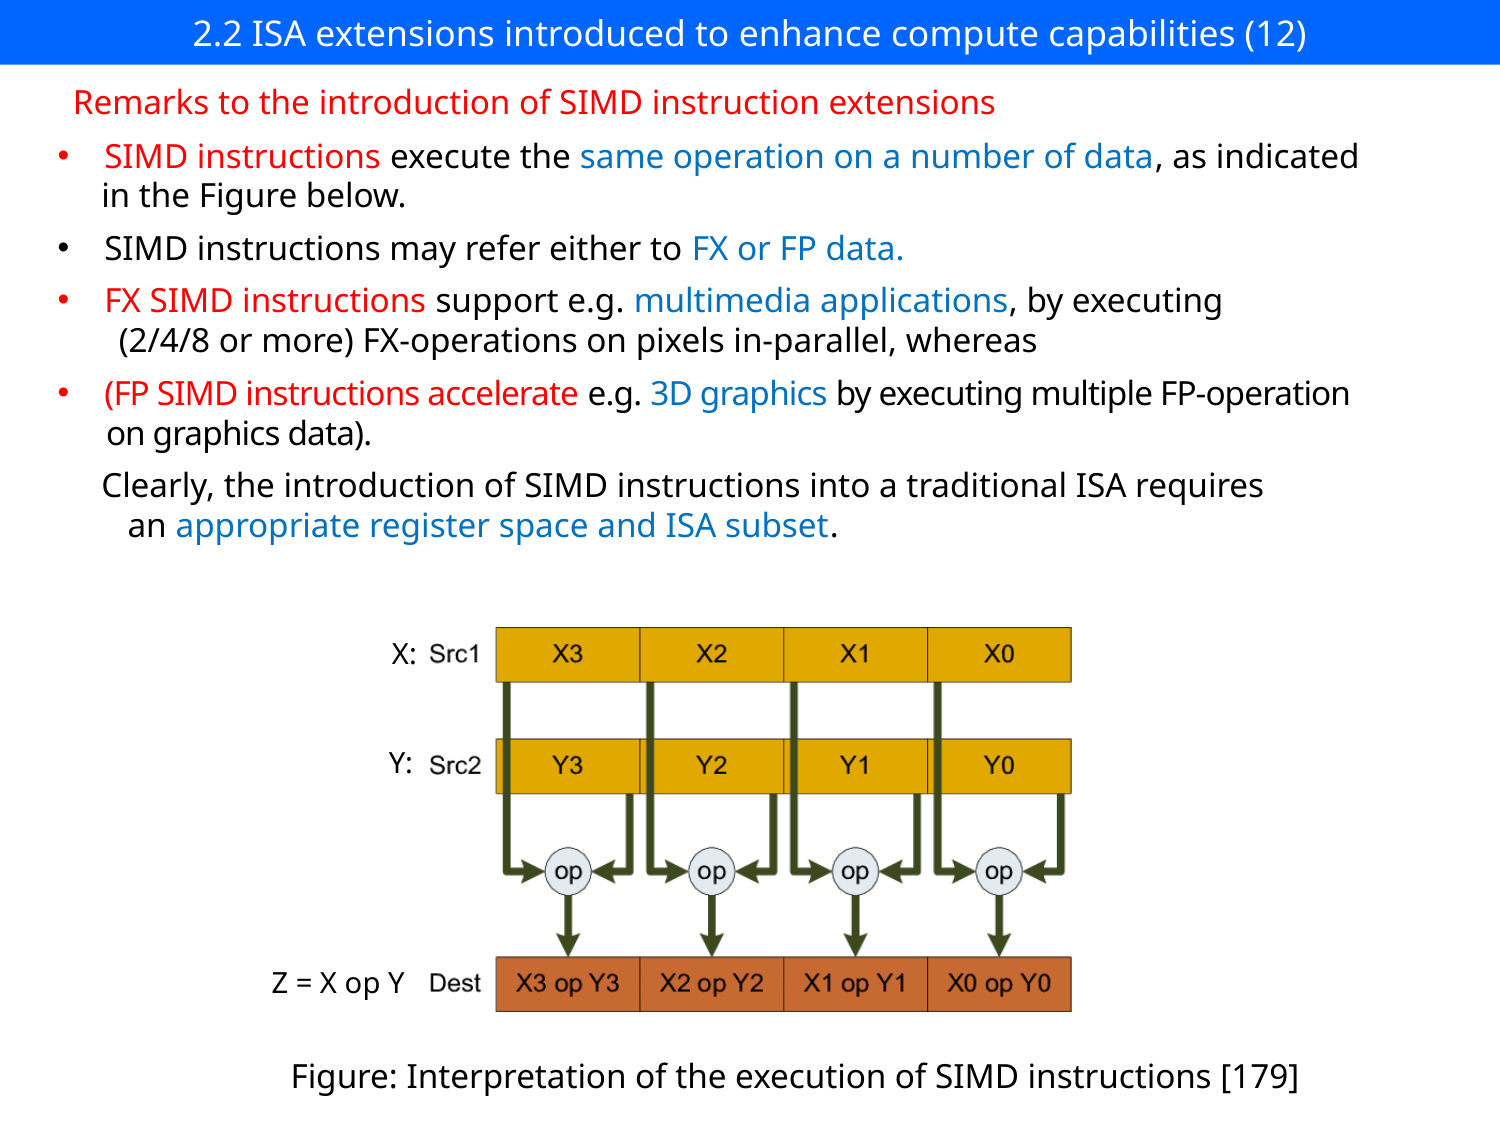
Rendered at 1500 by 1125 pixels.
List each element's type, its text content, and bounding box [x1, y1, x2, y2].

text_box SIMD instructions execute the same operation on a number of data, as indicated in the Figure below. SIMD instructions may refer either to FX or FP data. FX SIMD instructions support e.g. multimedia applications, by executing (2/4/8 or more) FX-operations on pixels in-parallel, whereas (FP SIMD instructions accelerate e.g. 3D graphics by executing multiple FP-operation on graphics data). Clearly, the introduction of SIMD instructions into a traditional ISA requires an appropriate register space and ISA subset. [42, 127, 1500, 552]
text_box Remarks to the introduction of SIMD instruction extensions [58, 73, 1013, 129]
title 2.2 ISA extensions introduced to enhance compute capabilities (12) [0, 0, 1500, 65]
text_box Figure: Interpretation of the execution of SIMD instructions [179] [275, 1048, 1317, 1103]
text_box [242, 627, 1072, 1013]
